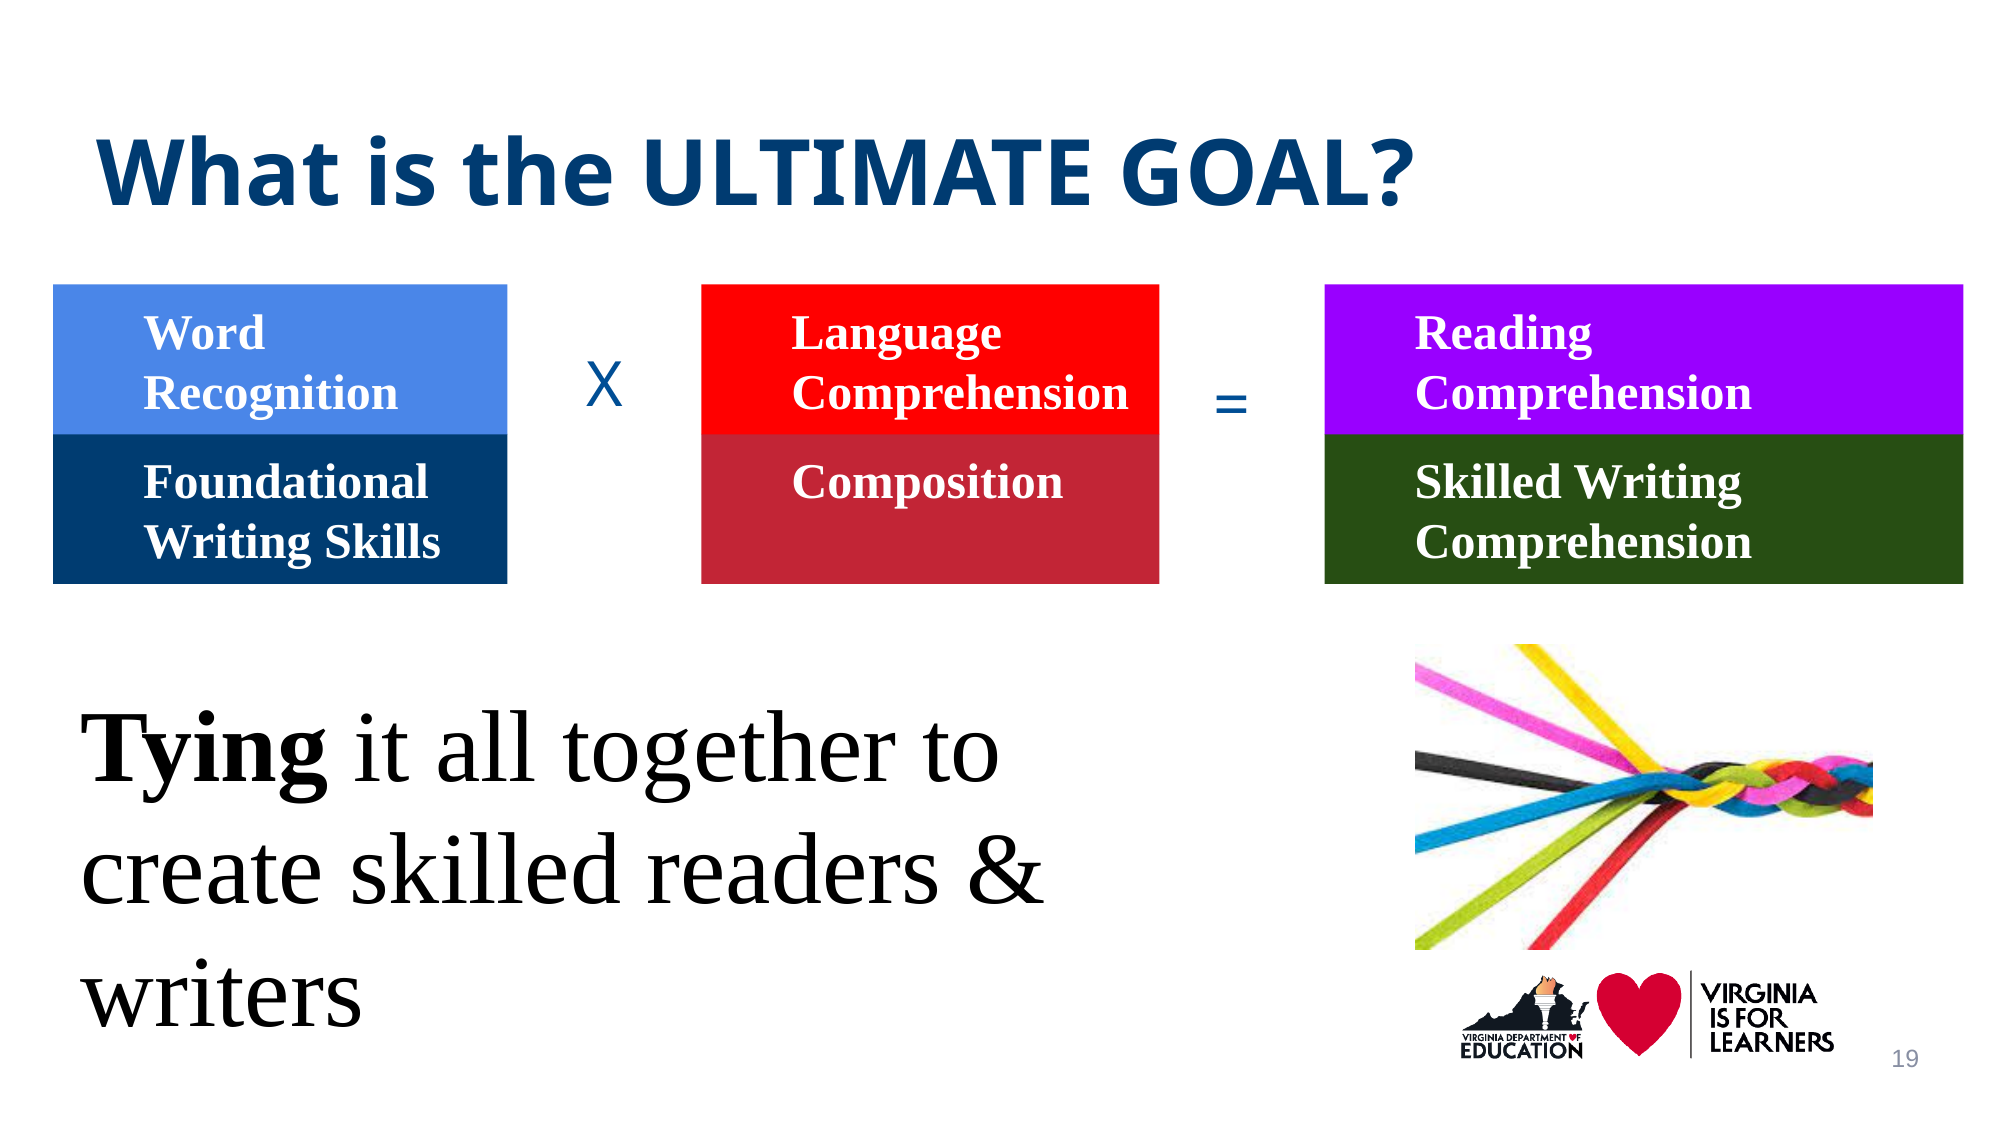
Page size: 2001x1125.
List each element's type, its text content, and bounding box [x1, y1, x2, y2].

text_box Composition [701, 435, 1160, 584]
text_box Language Comprehension [701, 285, 1160, 435]
title What is the ULTIMATE GOAL? [81, 66, 1807, 285]
picture [1414, 644, 1874, 1089]
slide_number 19 [1857, 1028, 1935, 1088]
text_box = [1193, 347, 1272, 456]
text_box Tying it all together to create skilled readers & writers [65, 664, 1231, 1062]
text_box X [560, 329, 648, 435]
text_box Word Recognition [53, 284, 508, 435]
text_box Skilled Writing Comprehension [1324, 435, 1964, 584]
text_box Reading Comprehension [1324, 284, 1964, 435]
text_box Foundational Writing Skills [53, 435, 508, 584]
